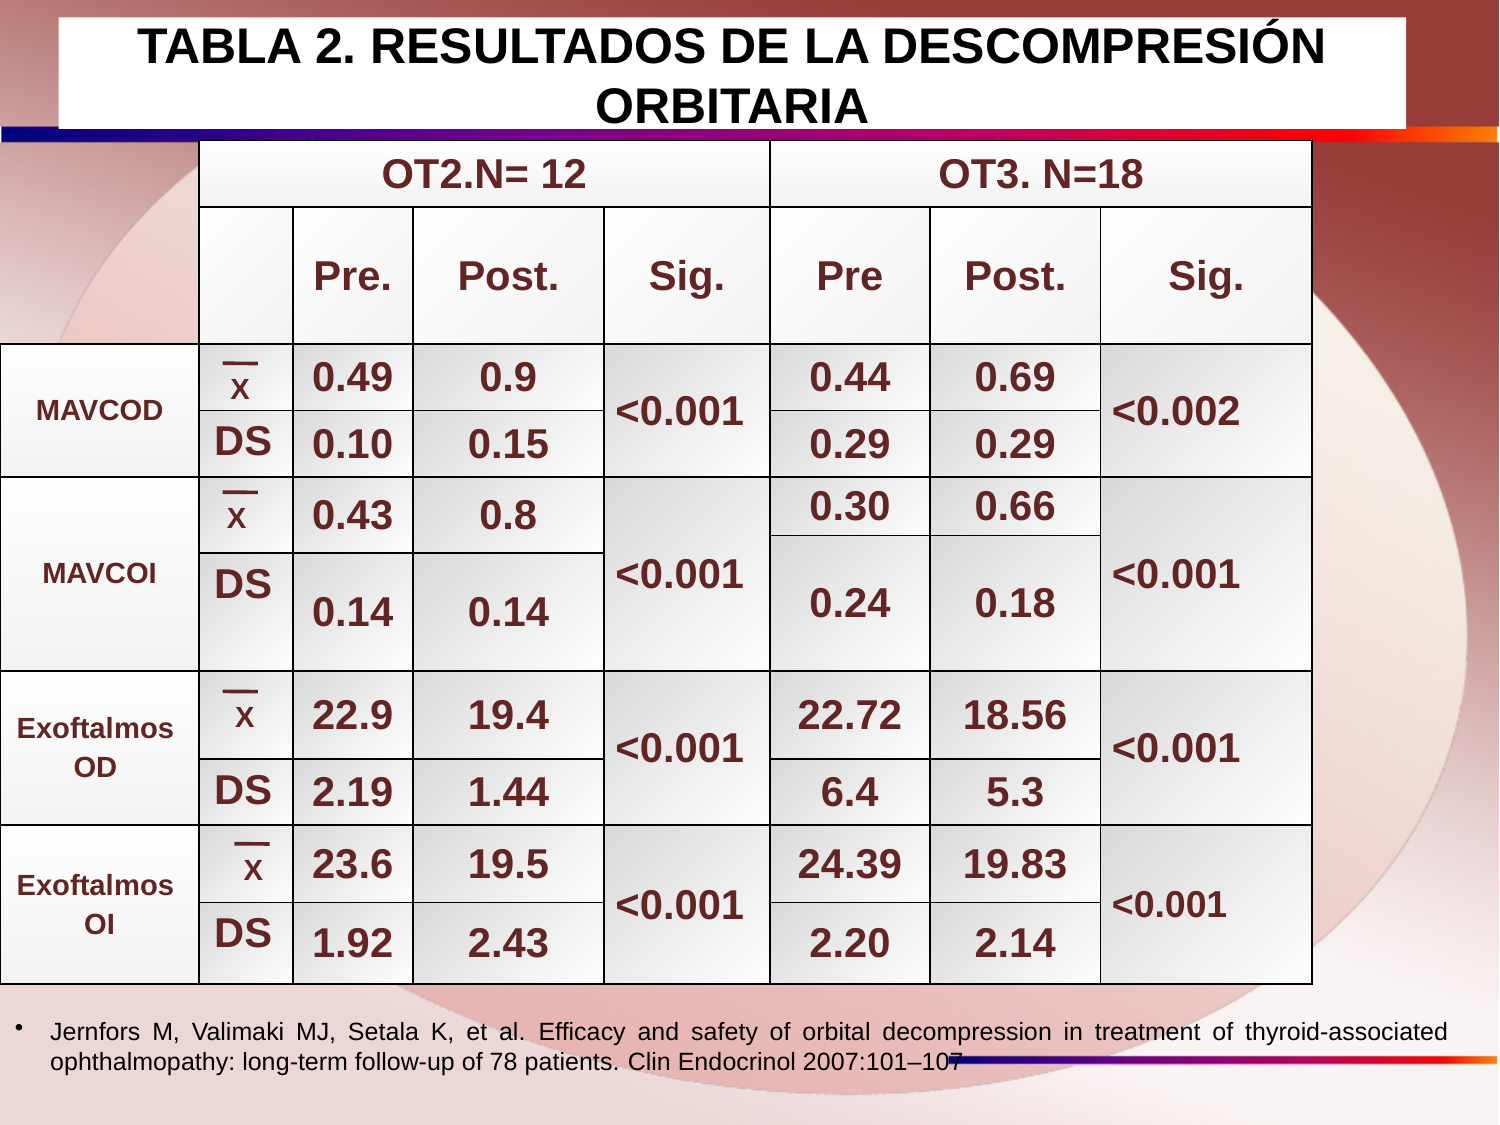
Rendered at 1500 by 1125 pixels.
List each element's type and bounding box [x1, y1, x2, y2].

text_box [187, 843, 282, 895]
text_box [187, 491, 282, 543]
text_box [187, 691, 282, 743]
picture [0, 0, 1500, 1125]
text_box [198, 363, 294, 415]
